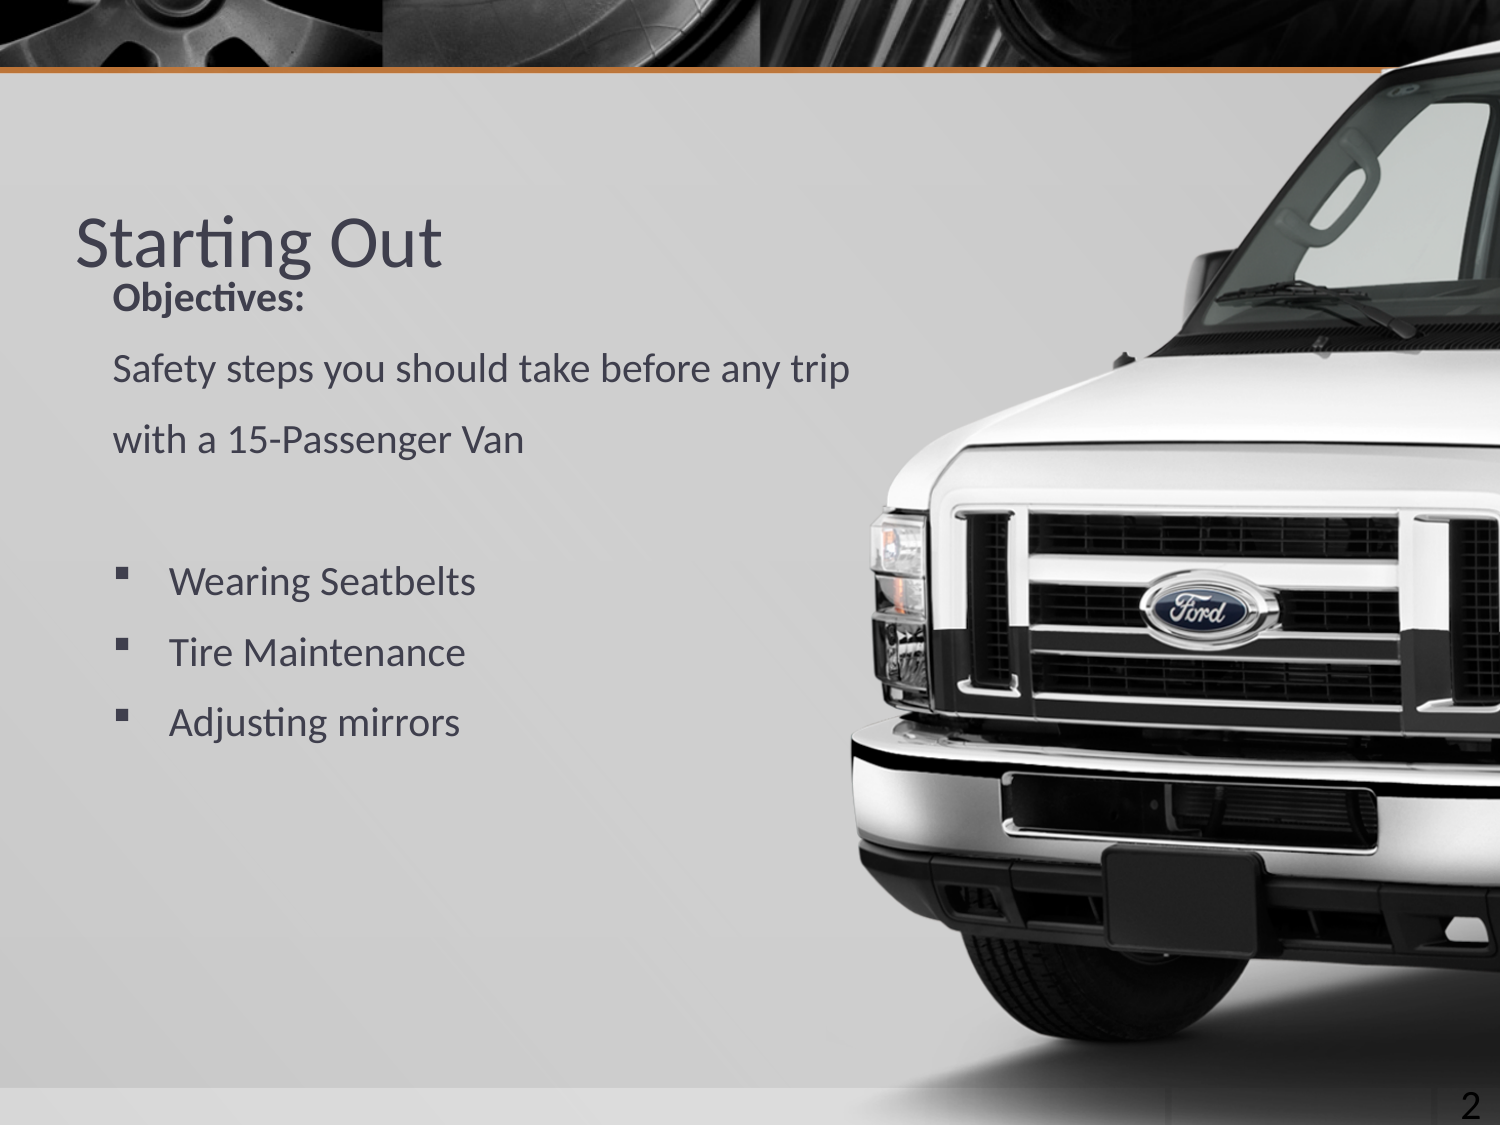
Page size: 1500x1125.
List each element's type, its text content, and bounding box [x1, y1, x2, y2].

picture [0, 0, 1500, 1125]
title Starting Out [75, 162, 769, 313]
list Objectives: Safety steps you should take before any trip with a 15-Passenger Van Wearing Seatbelts Tire Maintenance Adjusting mirrors [112, 262, 769, 875]
